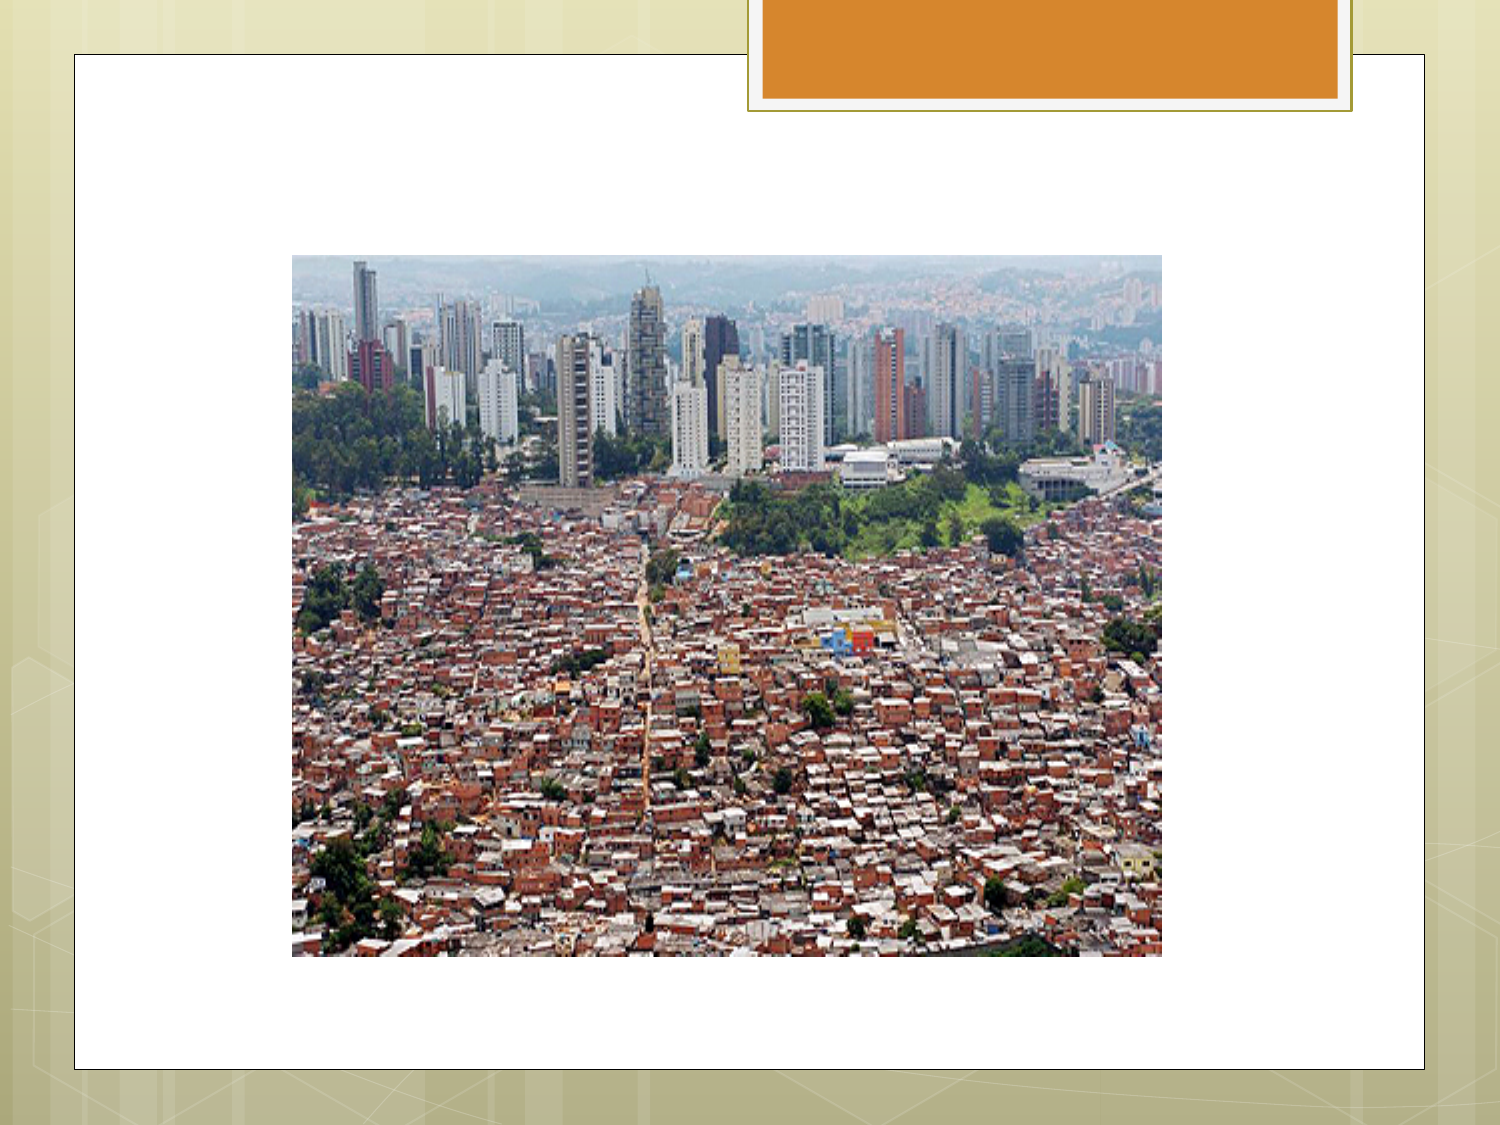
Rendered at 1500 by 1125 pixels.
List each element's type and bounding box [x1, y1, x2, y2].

list [291, 255, 1162, 957]
